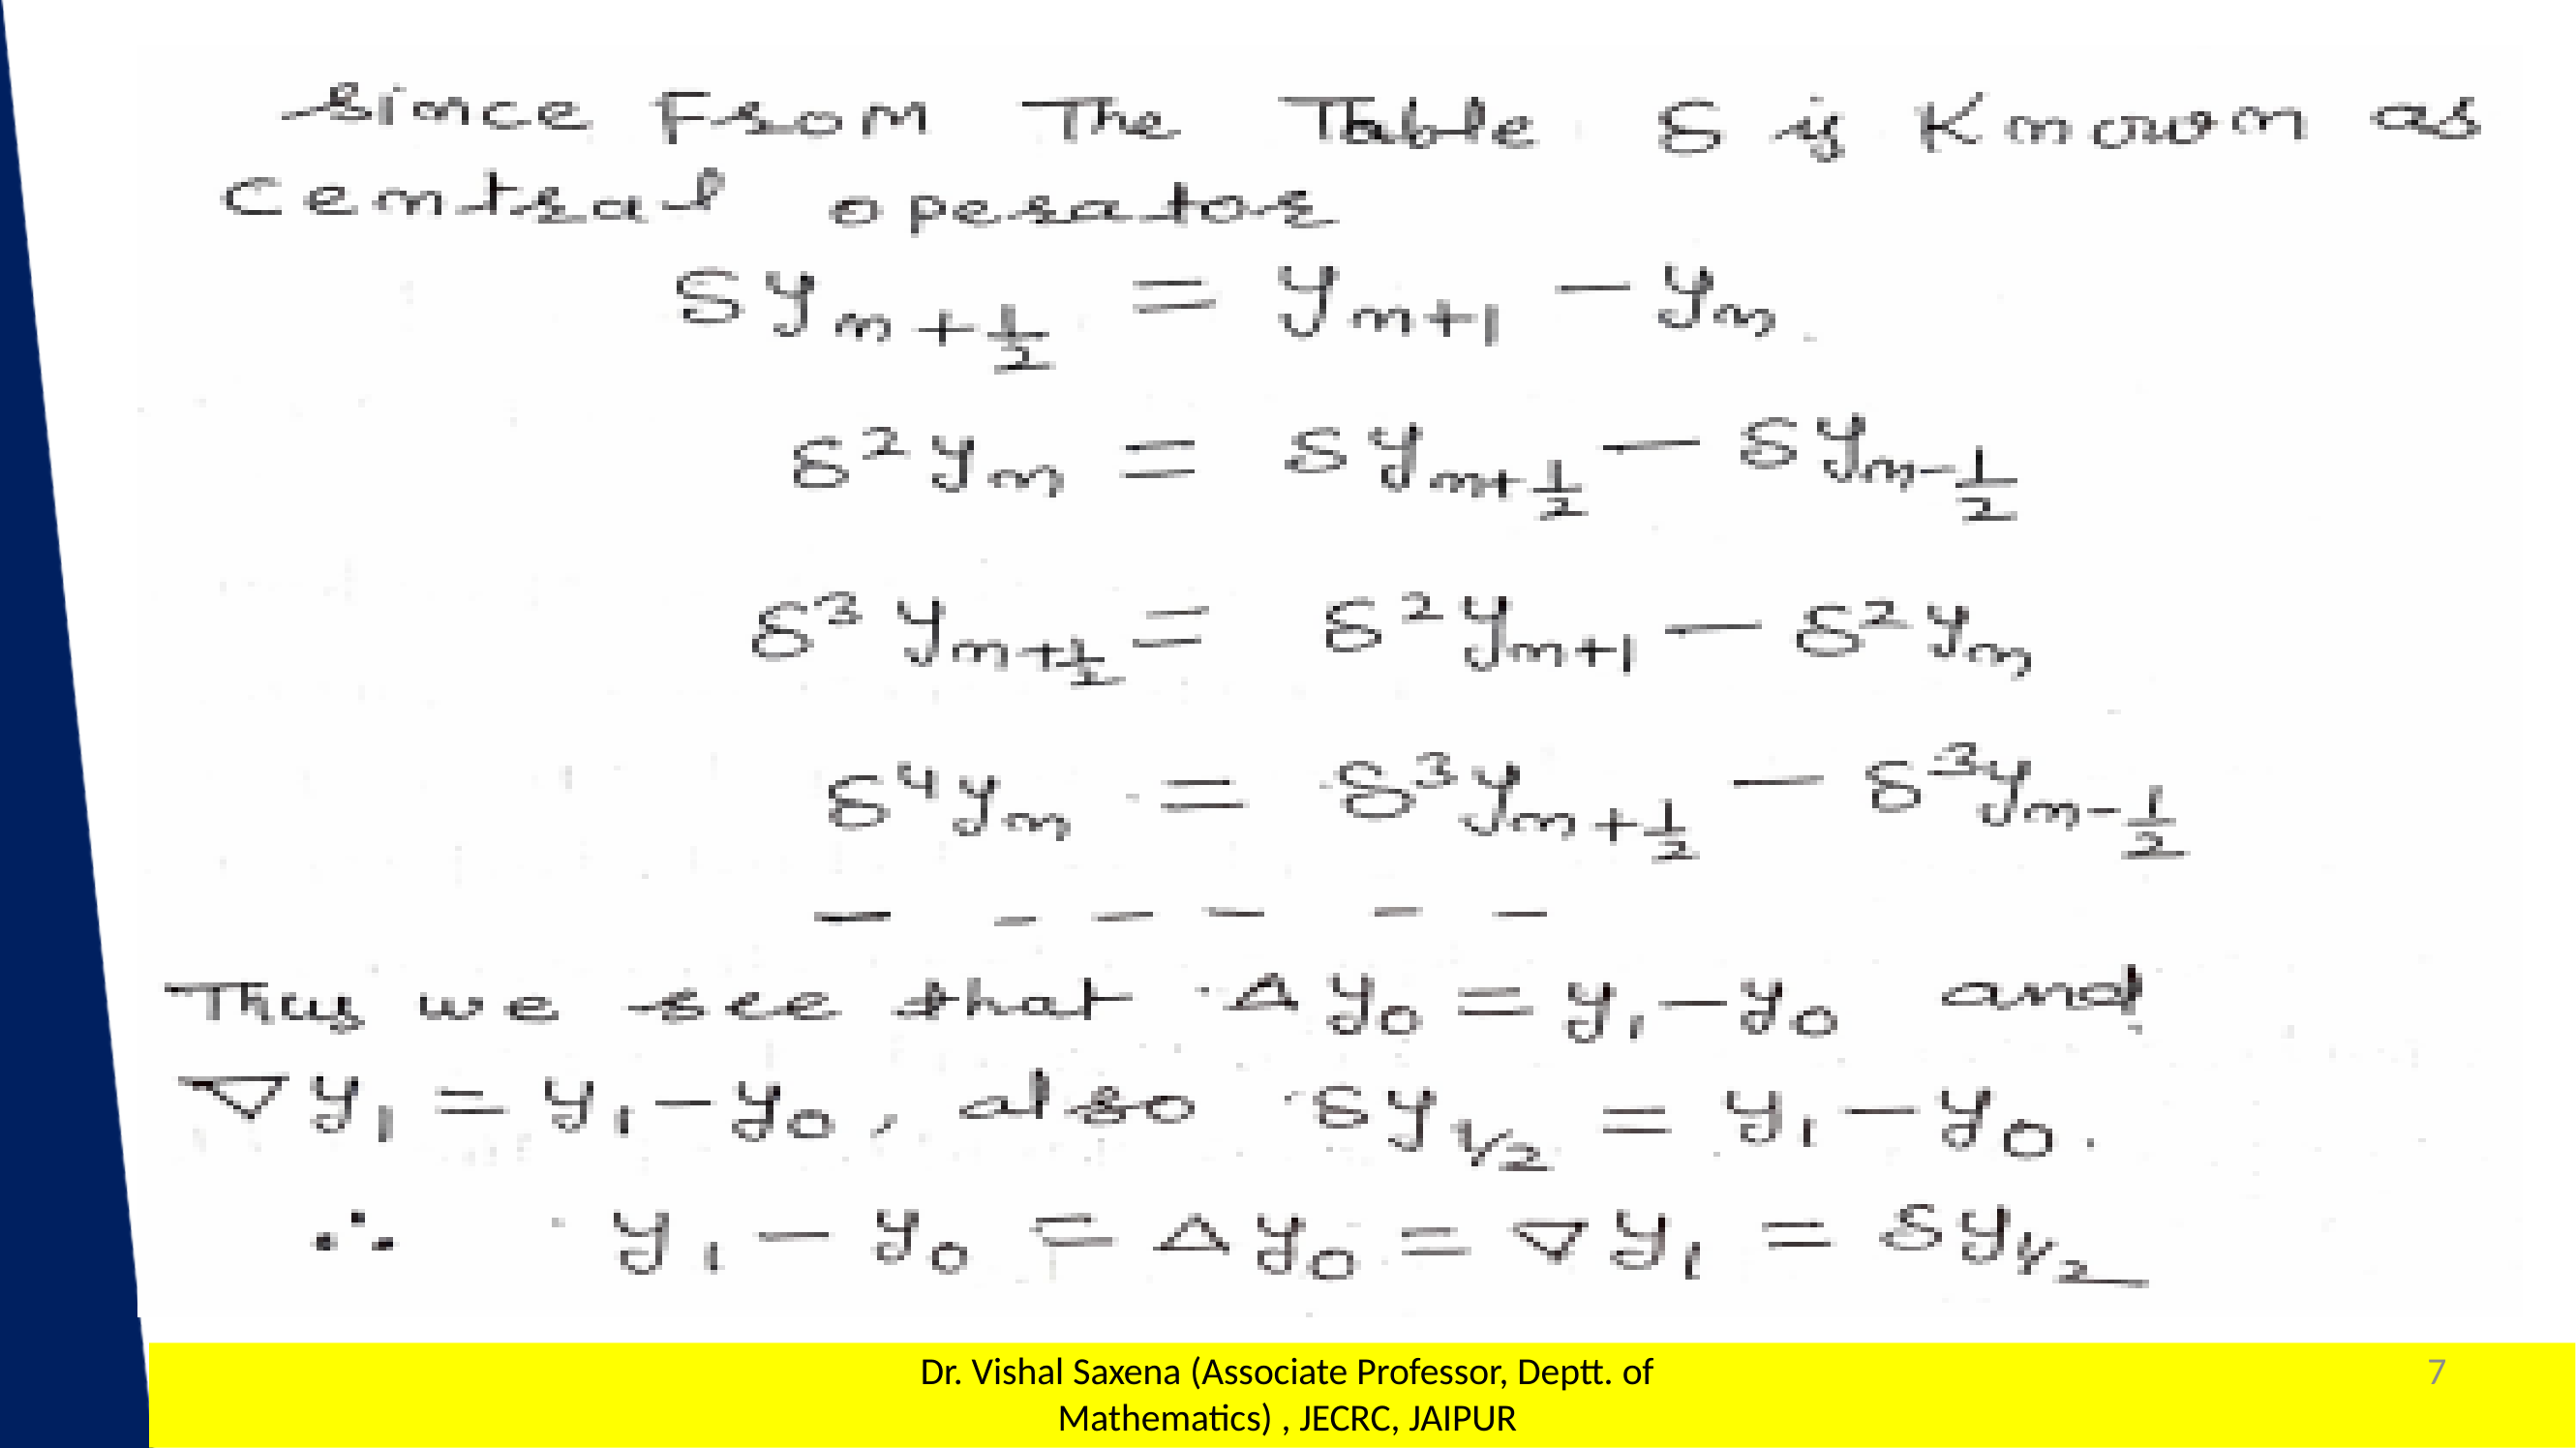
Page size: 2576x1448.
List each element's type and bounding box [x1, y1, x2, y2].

text_box [0, 0, 2576, 1448]
picture [137, 45, 2523, 1317]
